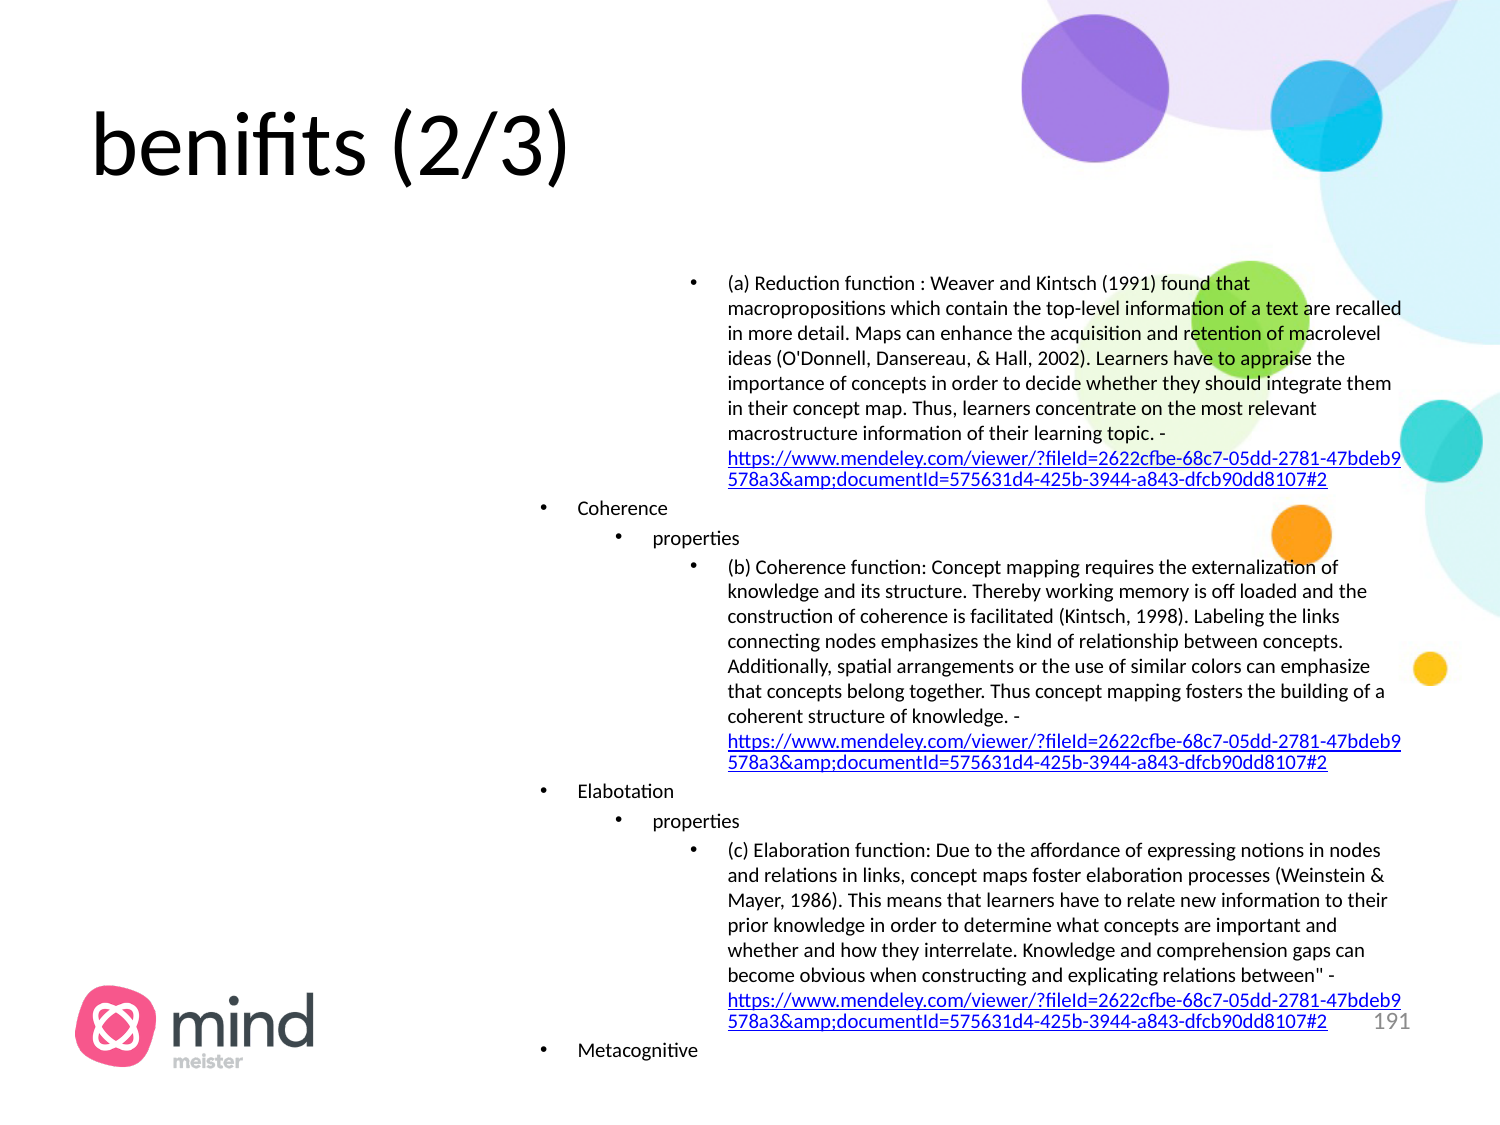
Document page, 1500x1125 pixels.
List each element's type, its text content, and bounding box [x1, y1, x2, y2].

slide_number ‹#› [1076, 989, 1427, 1050]
list (a) Reduction function : Weaver and Kintsch (1991) found that macropropositions which contain the top-level information of a text are recalled in more detail. Maps can enhance the acquisition and retention of macrolevel ideas (O'Donnell, Dansereau, & Hall, 2002). Learners have to appraise the importance of concepts in order to decide whether they should integrate them in their concept map. Thus, learners concentrate on the most relevant macrostructure information of their learning topic. - https://www.mendeley.com/viewer/?fileId=2622cfbe-68c7-05dd-2781-47bdeb9578a3&amp;documentId=575631d4-425b-3944-a843-dfcb90dd8107#2 Coherence properties (b) Coherence function: Concept mapping requires the externalization of knowledge and its structure. Thereby working memory is off loaded and the construction of coherence is facilitated (Kintsch, 1998). Labeling the links connecting nodes emphasizes the kind of relationship between concepts. Additionally, spatial arrangements or the use of similar colors can emphasize that concepts belong together. Thus concept mapping fosters the building of a coherent structure of knowledge. - https://www.mendeley.com/viewer/?fileId=2622cfbe-68c7-05dd-2781-47bdeb9578a3&amp;documentId=575631d4-425b-3944-a843-dfcb90dd8107#2 Elabotation properties (c) Elaboration function: Due to the affordance of expressing notions in nodes and relations in links, concept maps foster elaboration processes (Weinstein & Mayer, 1986). This means that learners have to relate new information to their prior knowledge in order to determine what concepts are important and whether and how they interrelate. Knowledge and comprehension gaps can become obvious when constructing and explicating relations between" - https://www.mendeley.com/viewer/?fileId=2622cfbe-68c7-05dd-2781-47bdeb9578a3&amp;documentId=575631d4-425b-3944-a843-dfcb90dd8107#2 Metacognitive [75, 262, 1425, 952]
title benifits (2/3) [75, 45, 1425, 233]
picture [1021, 0, 1500, 686]
picture [75, 980, 314, 1072]
